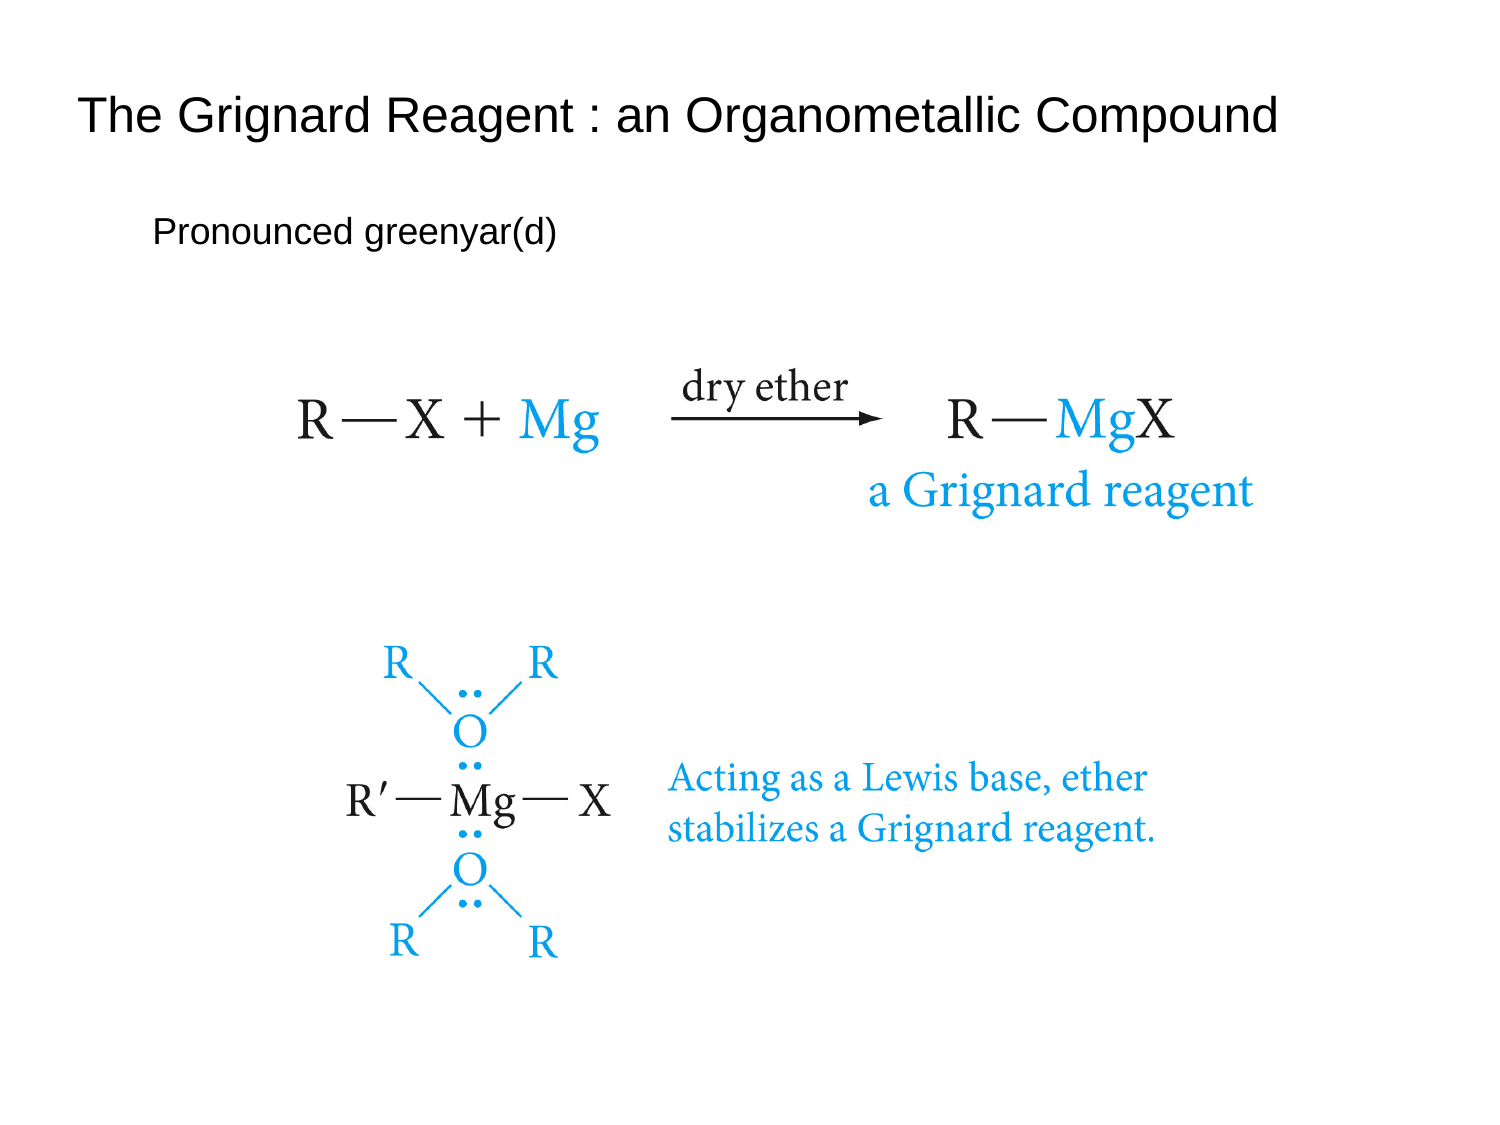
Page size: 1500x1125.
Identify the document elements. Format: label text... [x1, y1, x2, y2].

text_box Pronounced greenyar(d) [137, 199, 788, 260]
picture [287, 362, 1263, 526]
text_box The Grignard Reagent : an Organometallic Compound [62, 74, 1500, 150]
picture [337, 637, 1160, 976]
